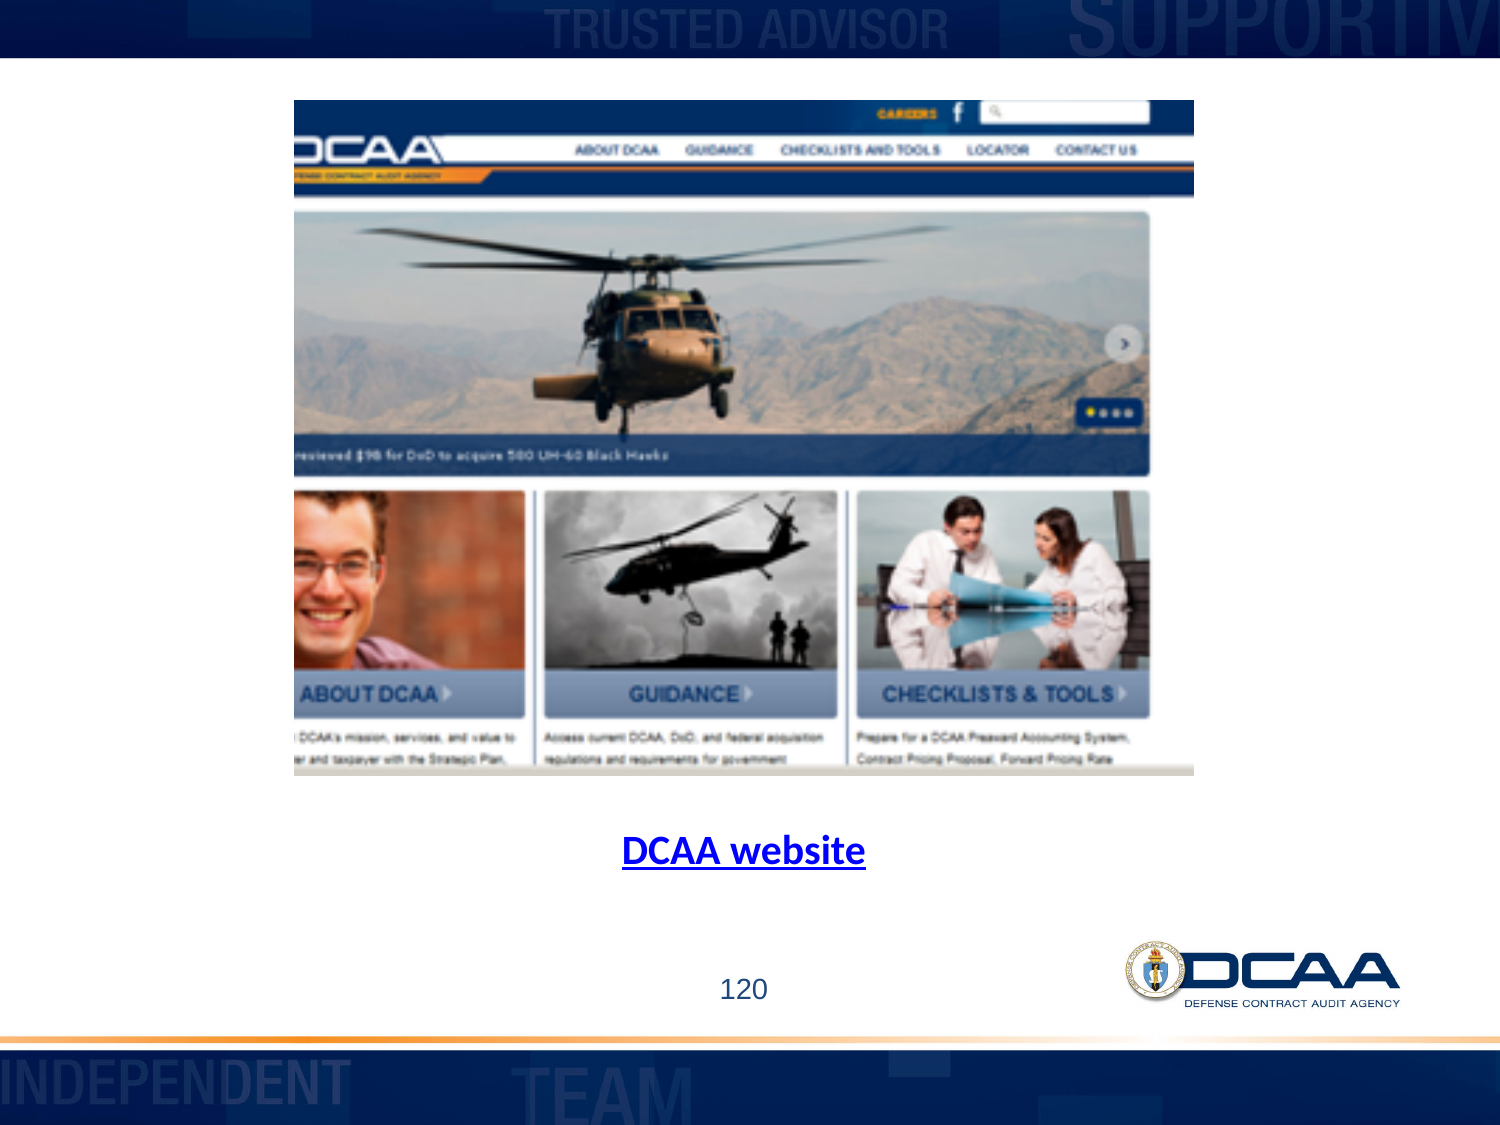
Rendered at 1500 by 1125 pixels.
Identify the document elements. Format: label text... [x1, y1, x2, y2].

list 120 [293, 880, 1195, 1013]
title DCAA website [293, 787, 1195, 880]
picture [0, 0, 1500, 1125]
